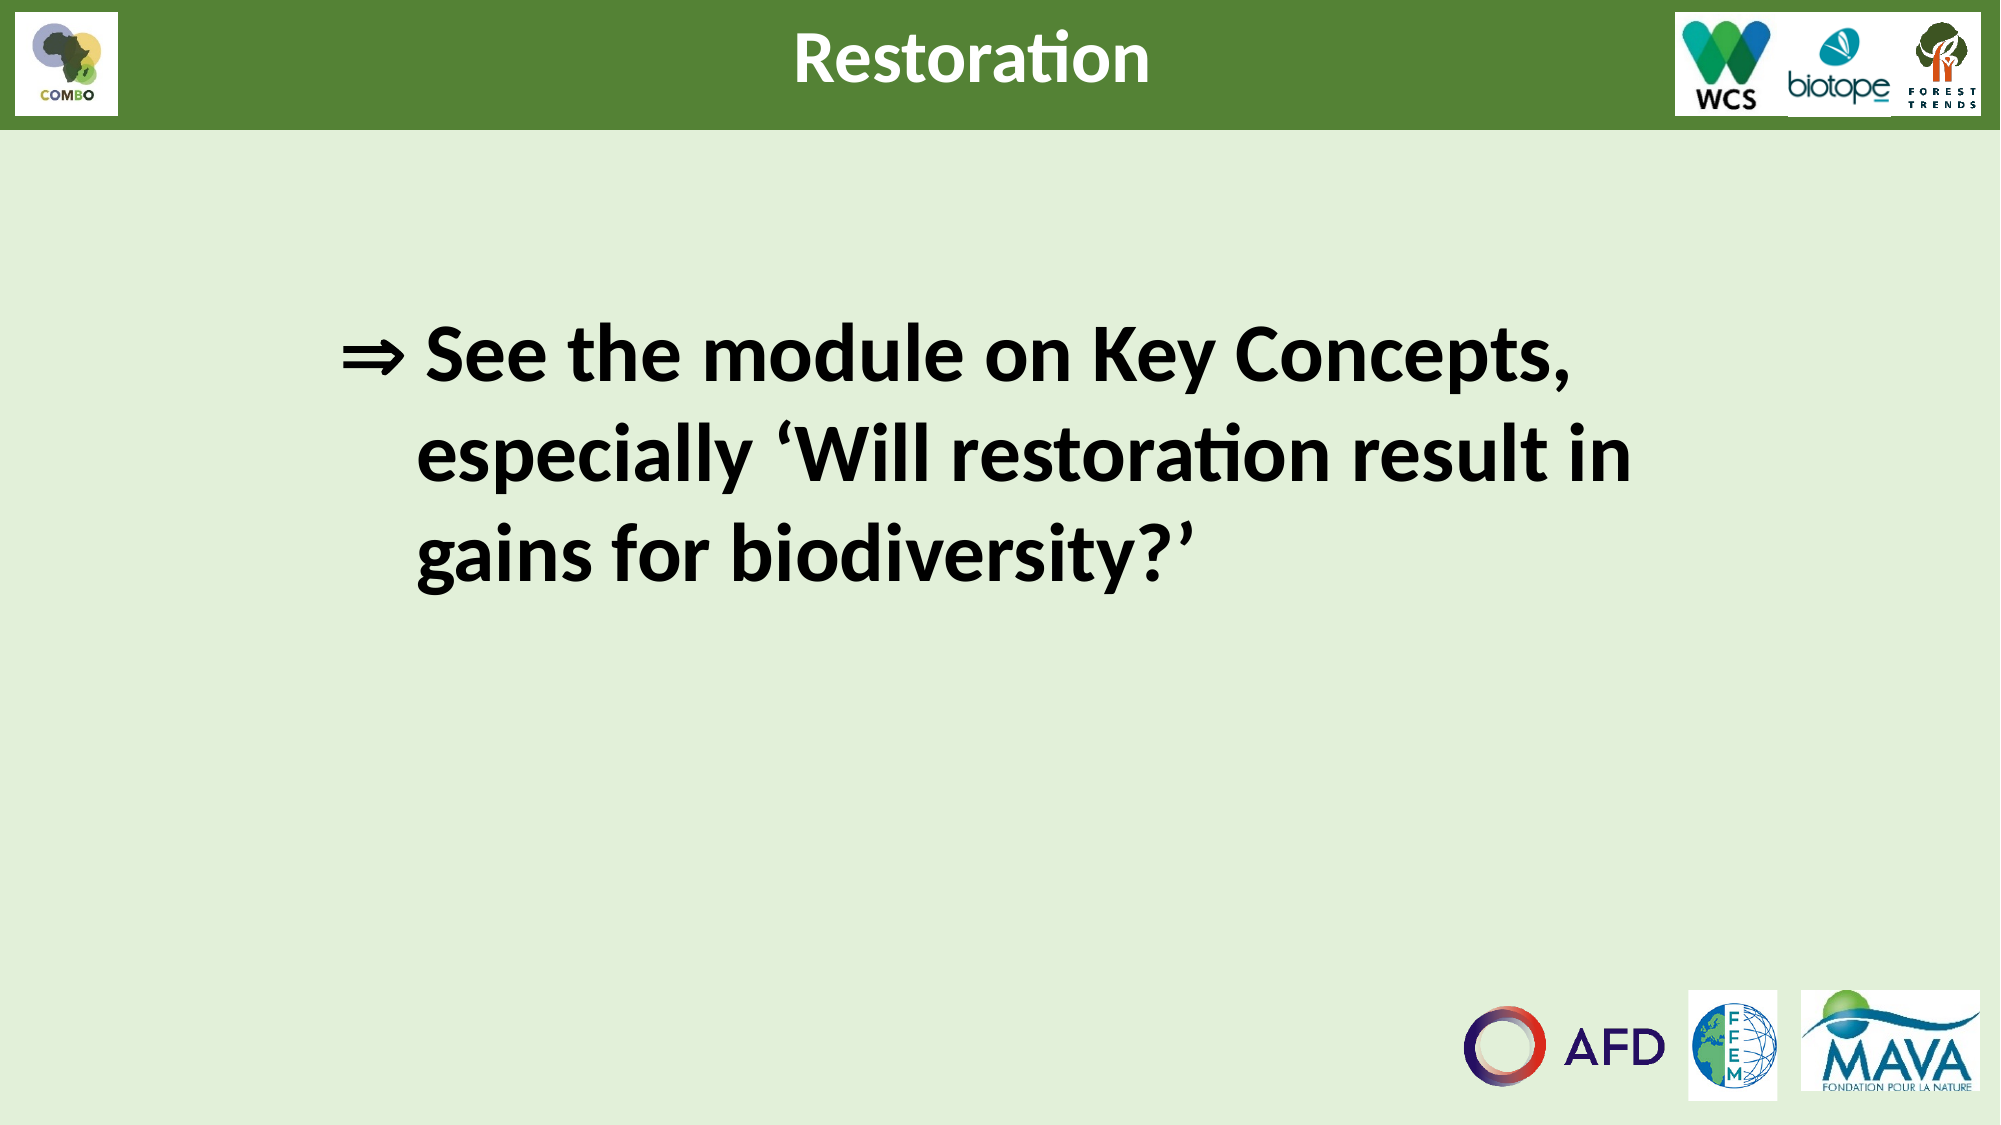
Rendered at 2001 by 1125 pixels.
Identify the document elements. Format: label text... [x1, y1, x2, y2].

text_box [1442, 985, 1980, 1108]
text_box [0, 128, 2000, 1125]
picture [1675, 14, 1777, 116]
text_box  See the module on Key Concepts, especially ‘Will restoration result in gains for biodiversity?’ [283, 290, 1652, 906]
picture [1907, 22, 1980, 109]
picture [1788, 14, 1891, 117]
text_box Restoration [308, 17, 1637, 105]
picture [15, 12, 118, 116]
